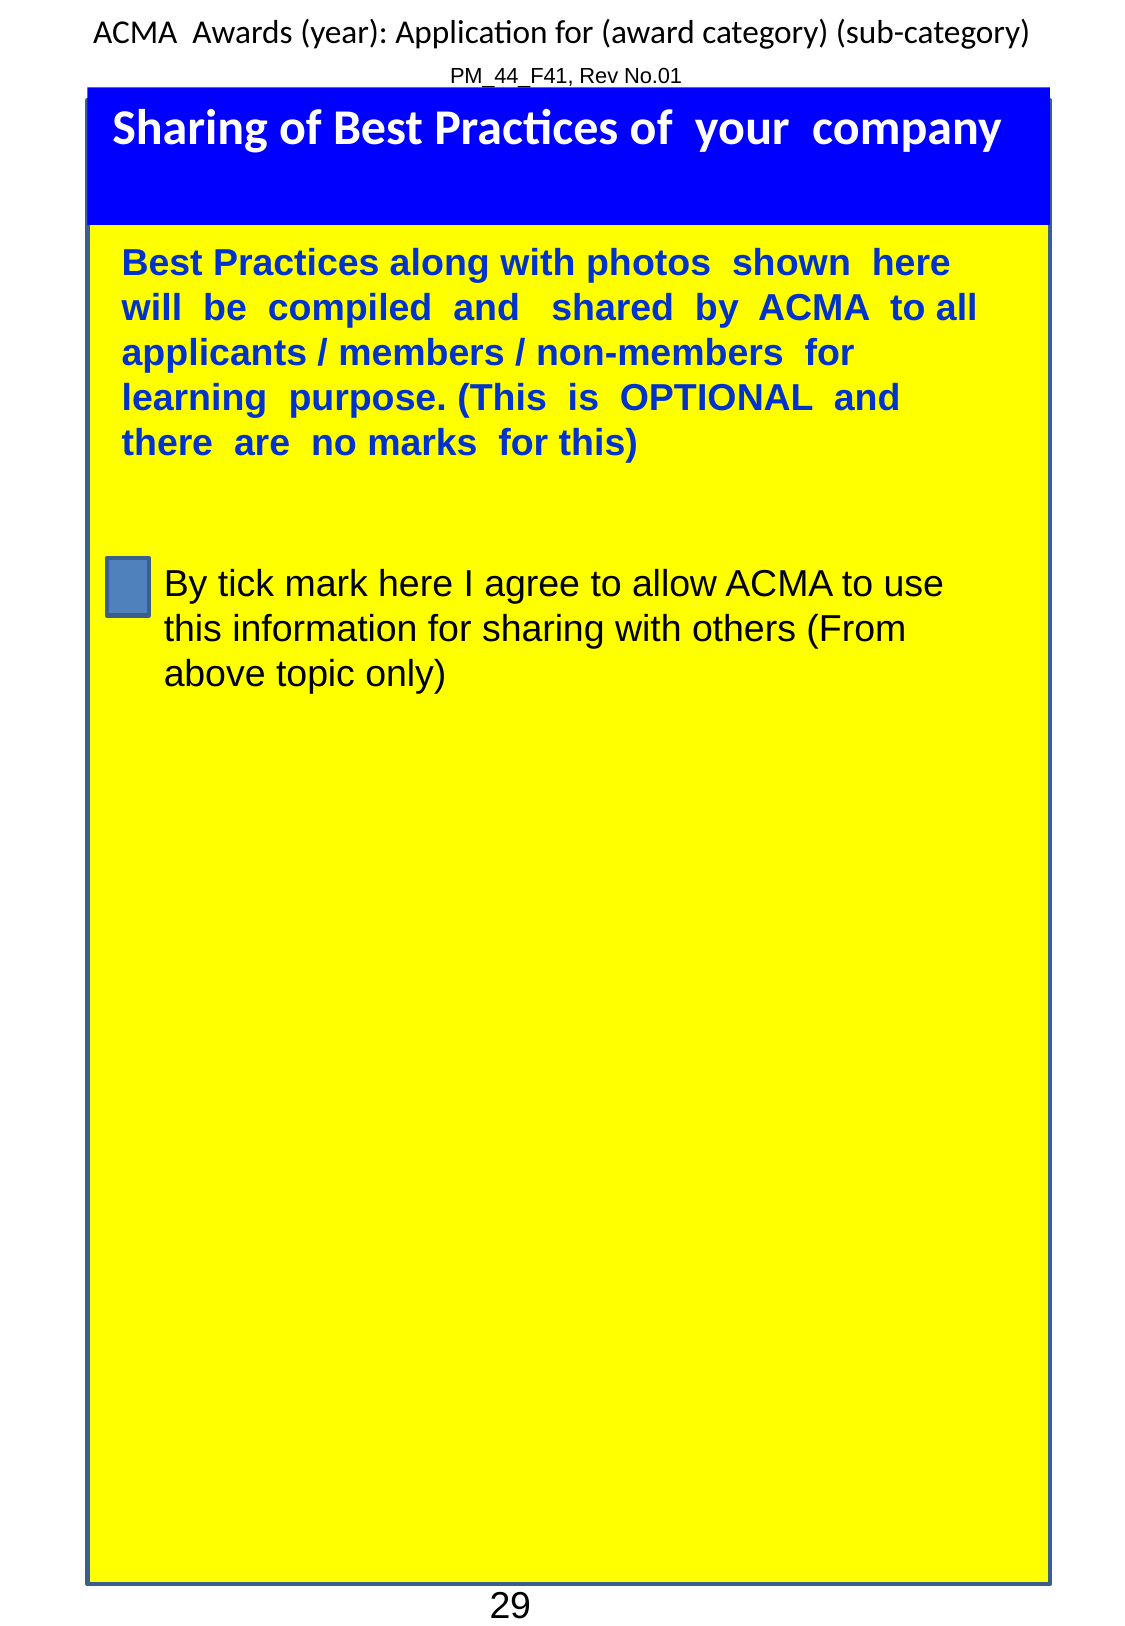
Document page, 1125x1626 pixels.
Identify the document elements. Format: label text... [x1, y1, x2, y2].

text_box [85, 98, 1052, 1586]
text_box Best Practices along with photos shown here will be compiled and shared by ACMA to all applicants / members / non-members for learning purpose. (This is OPTIONAL and there are no marks for this) [106, 230, 1018, 471]
text_box Sharing of Best Practices of your company [87, 87, 1050, 225]
text_box By tick mark here I agree to allow ACMA to use this information for sharing with others (From above topic only) [148, 551, 965, 702]
text_box [105, 556, 151, 618]
